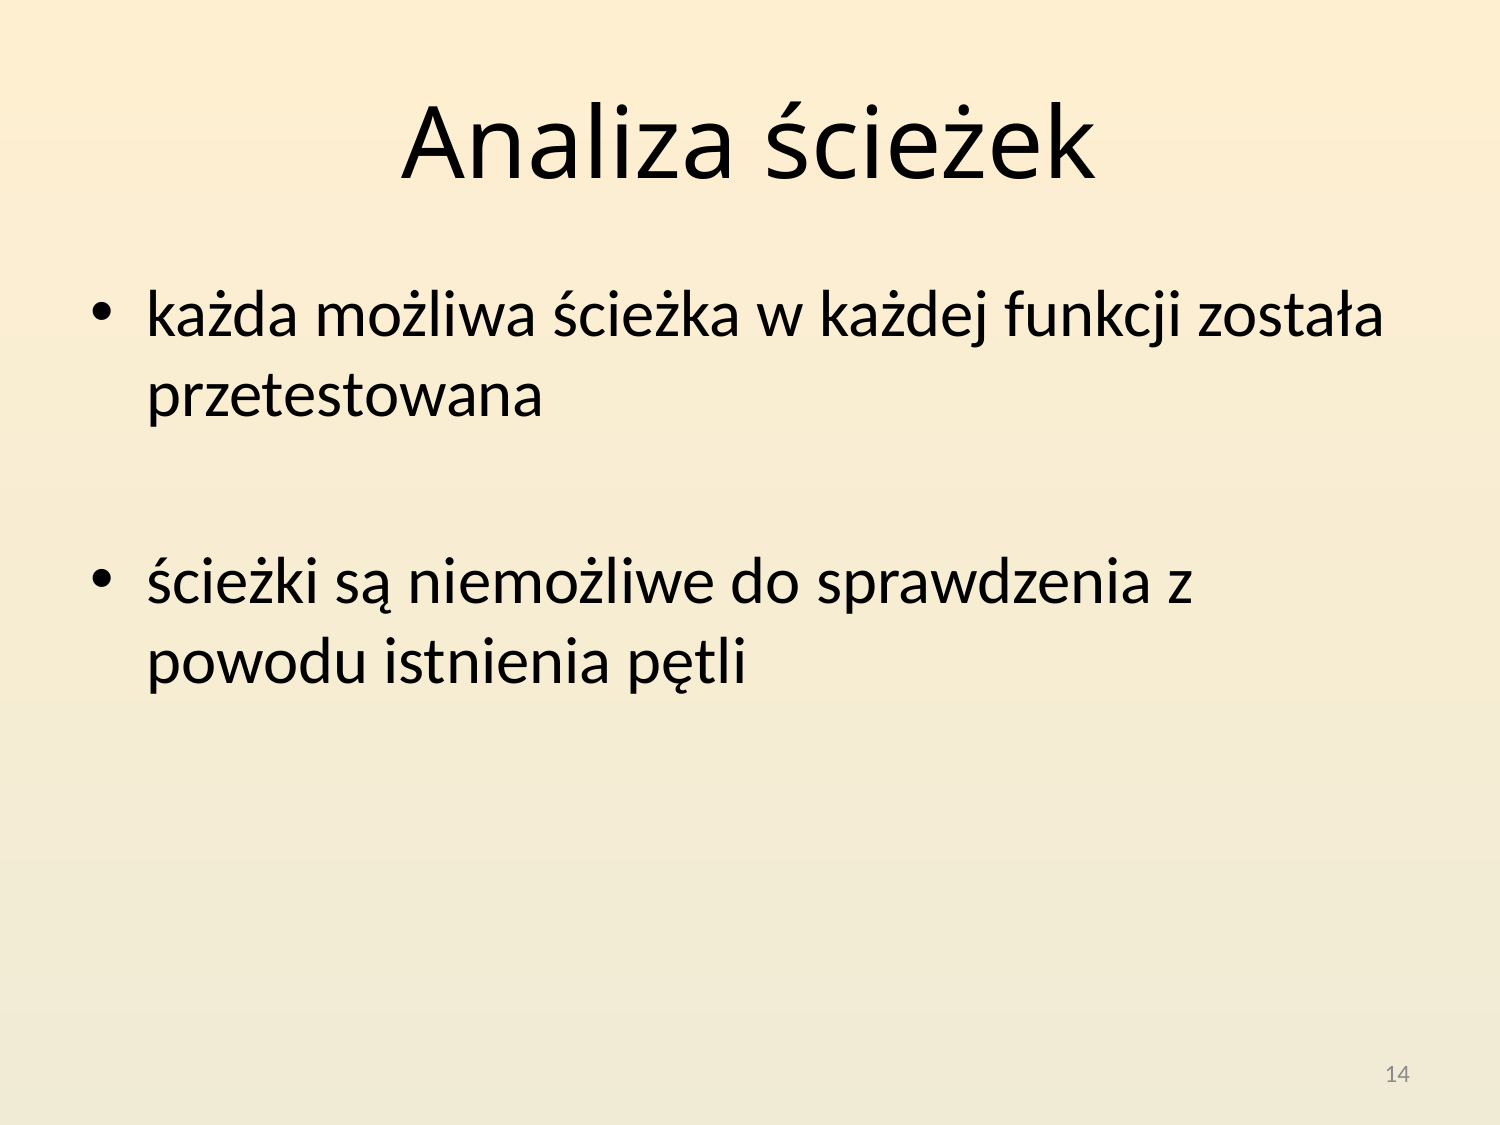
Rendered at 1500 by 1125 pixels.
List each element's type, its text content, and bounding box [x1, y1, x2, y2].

slide_number 14 [1074, 1042, 1425, 1103]
title Analiza ścieżek [75, 45, 1425, 233]
list każda możliwa ścieżka w każdej funkcji została przetestowana ścieżki są niemożliwe do sprawdzenia z powodu istnienia pętli [75, 262, 1425, 1005]
